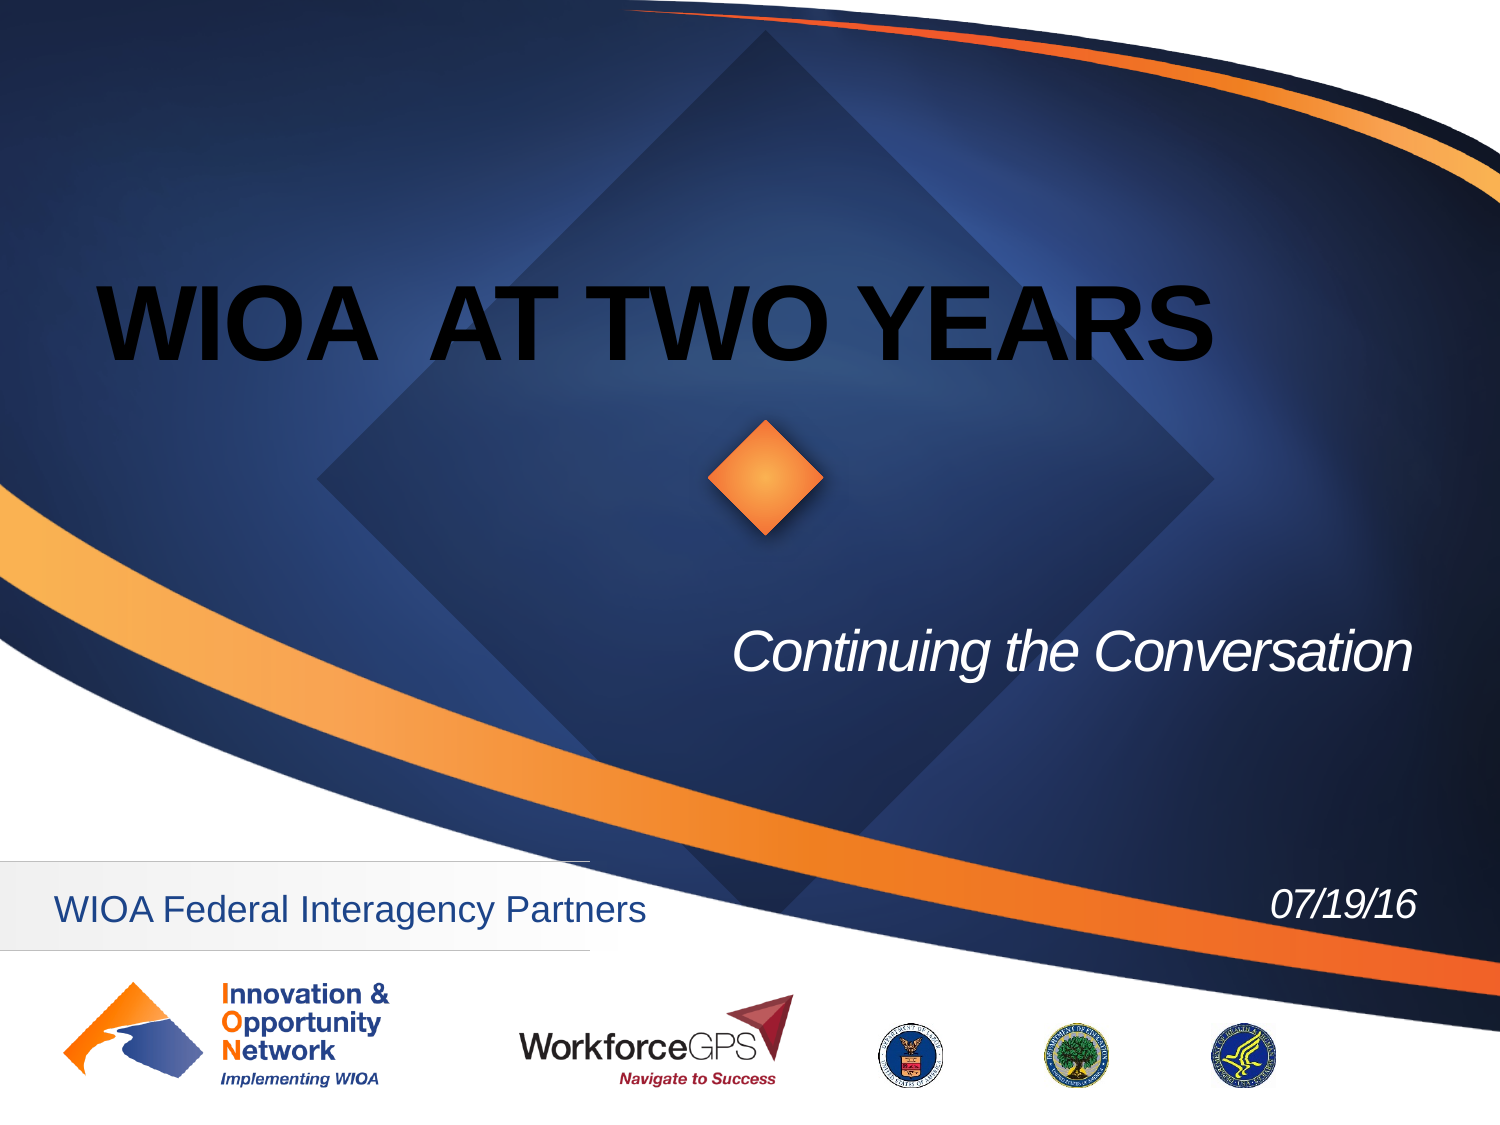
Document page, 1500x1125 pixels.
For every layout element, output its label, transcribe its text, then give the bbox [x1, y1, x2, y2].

title WIOA at Two Years [81, 192, 1419, 391]
list 07/19/16 [1013, 870, 1433, 941]
list WIOA Federal Interagency Partners [39, 874, 683, 946]
picture [0, 0, 1500, 1125]
subtitle Continuing the Conversation [622, 593, 1431, 713]
